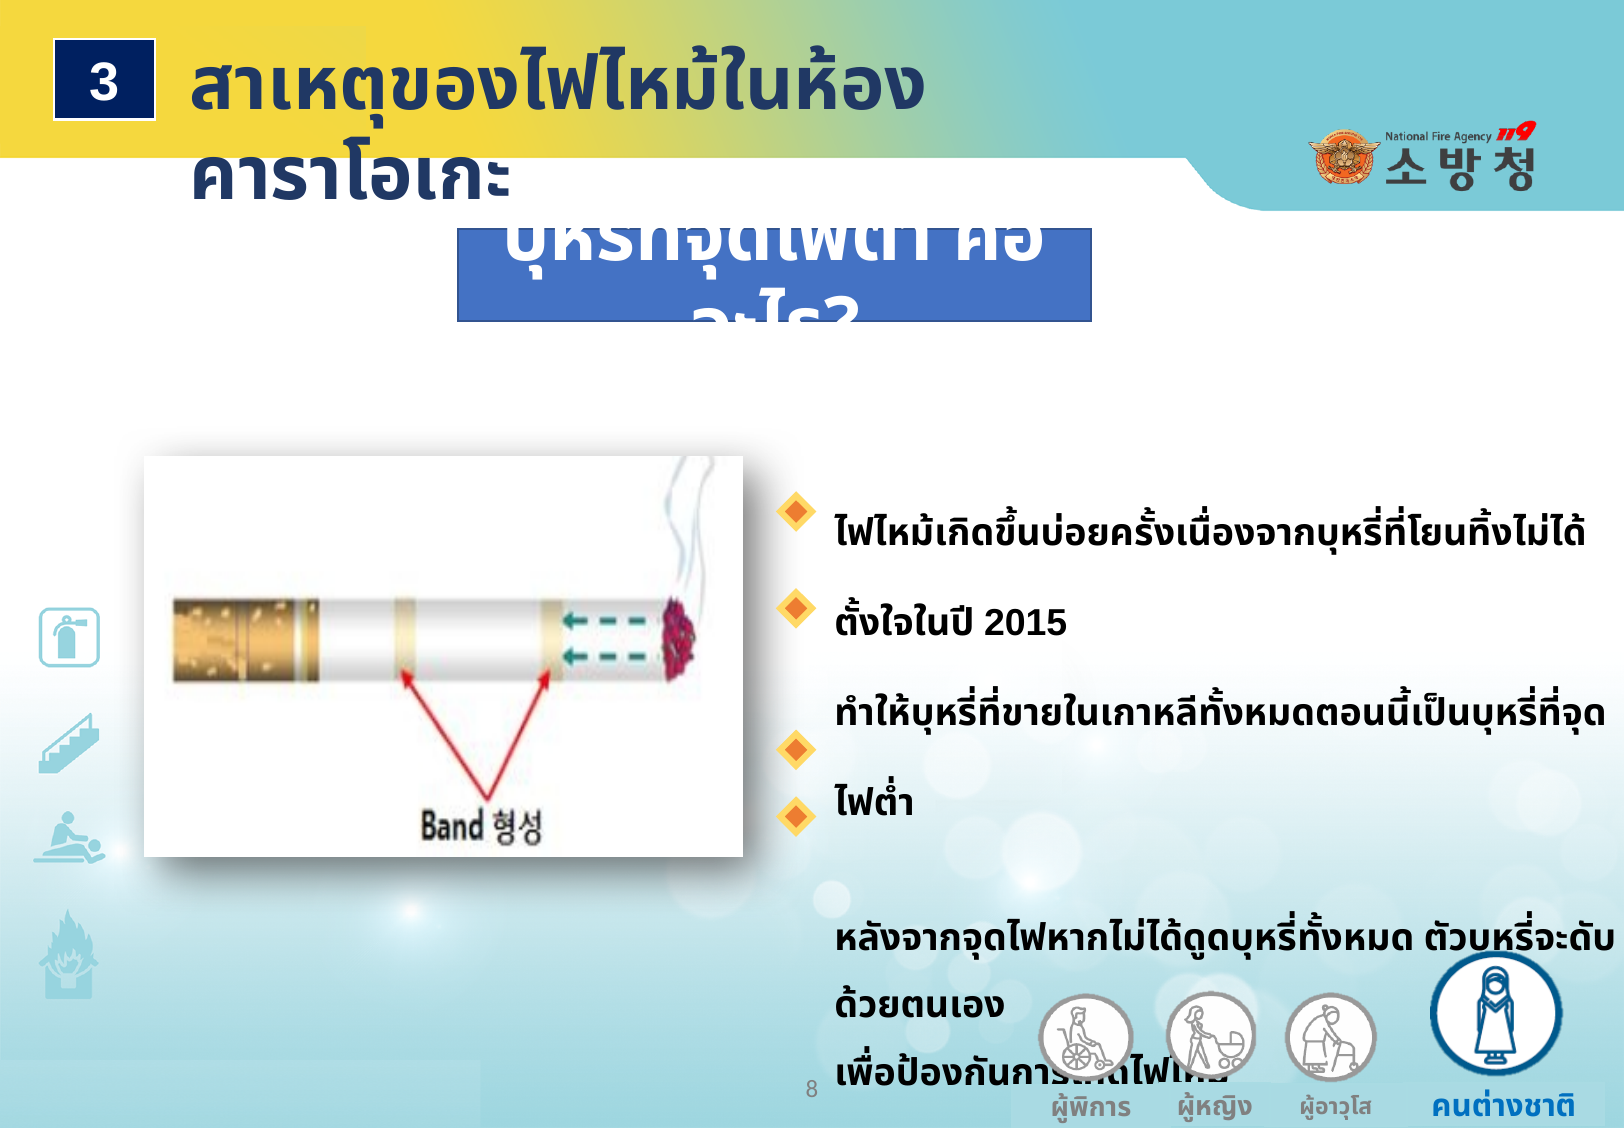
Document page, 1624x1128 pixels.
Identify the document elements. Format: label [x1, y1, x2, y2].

text_box [1011, 935, 1605, 1128]
picture [0, 0, 1624, 1128]
